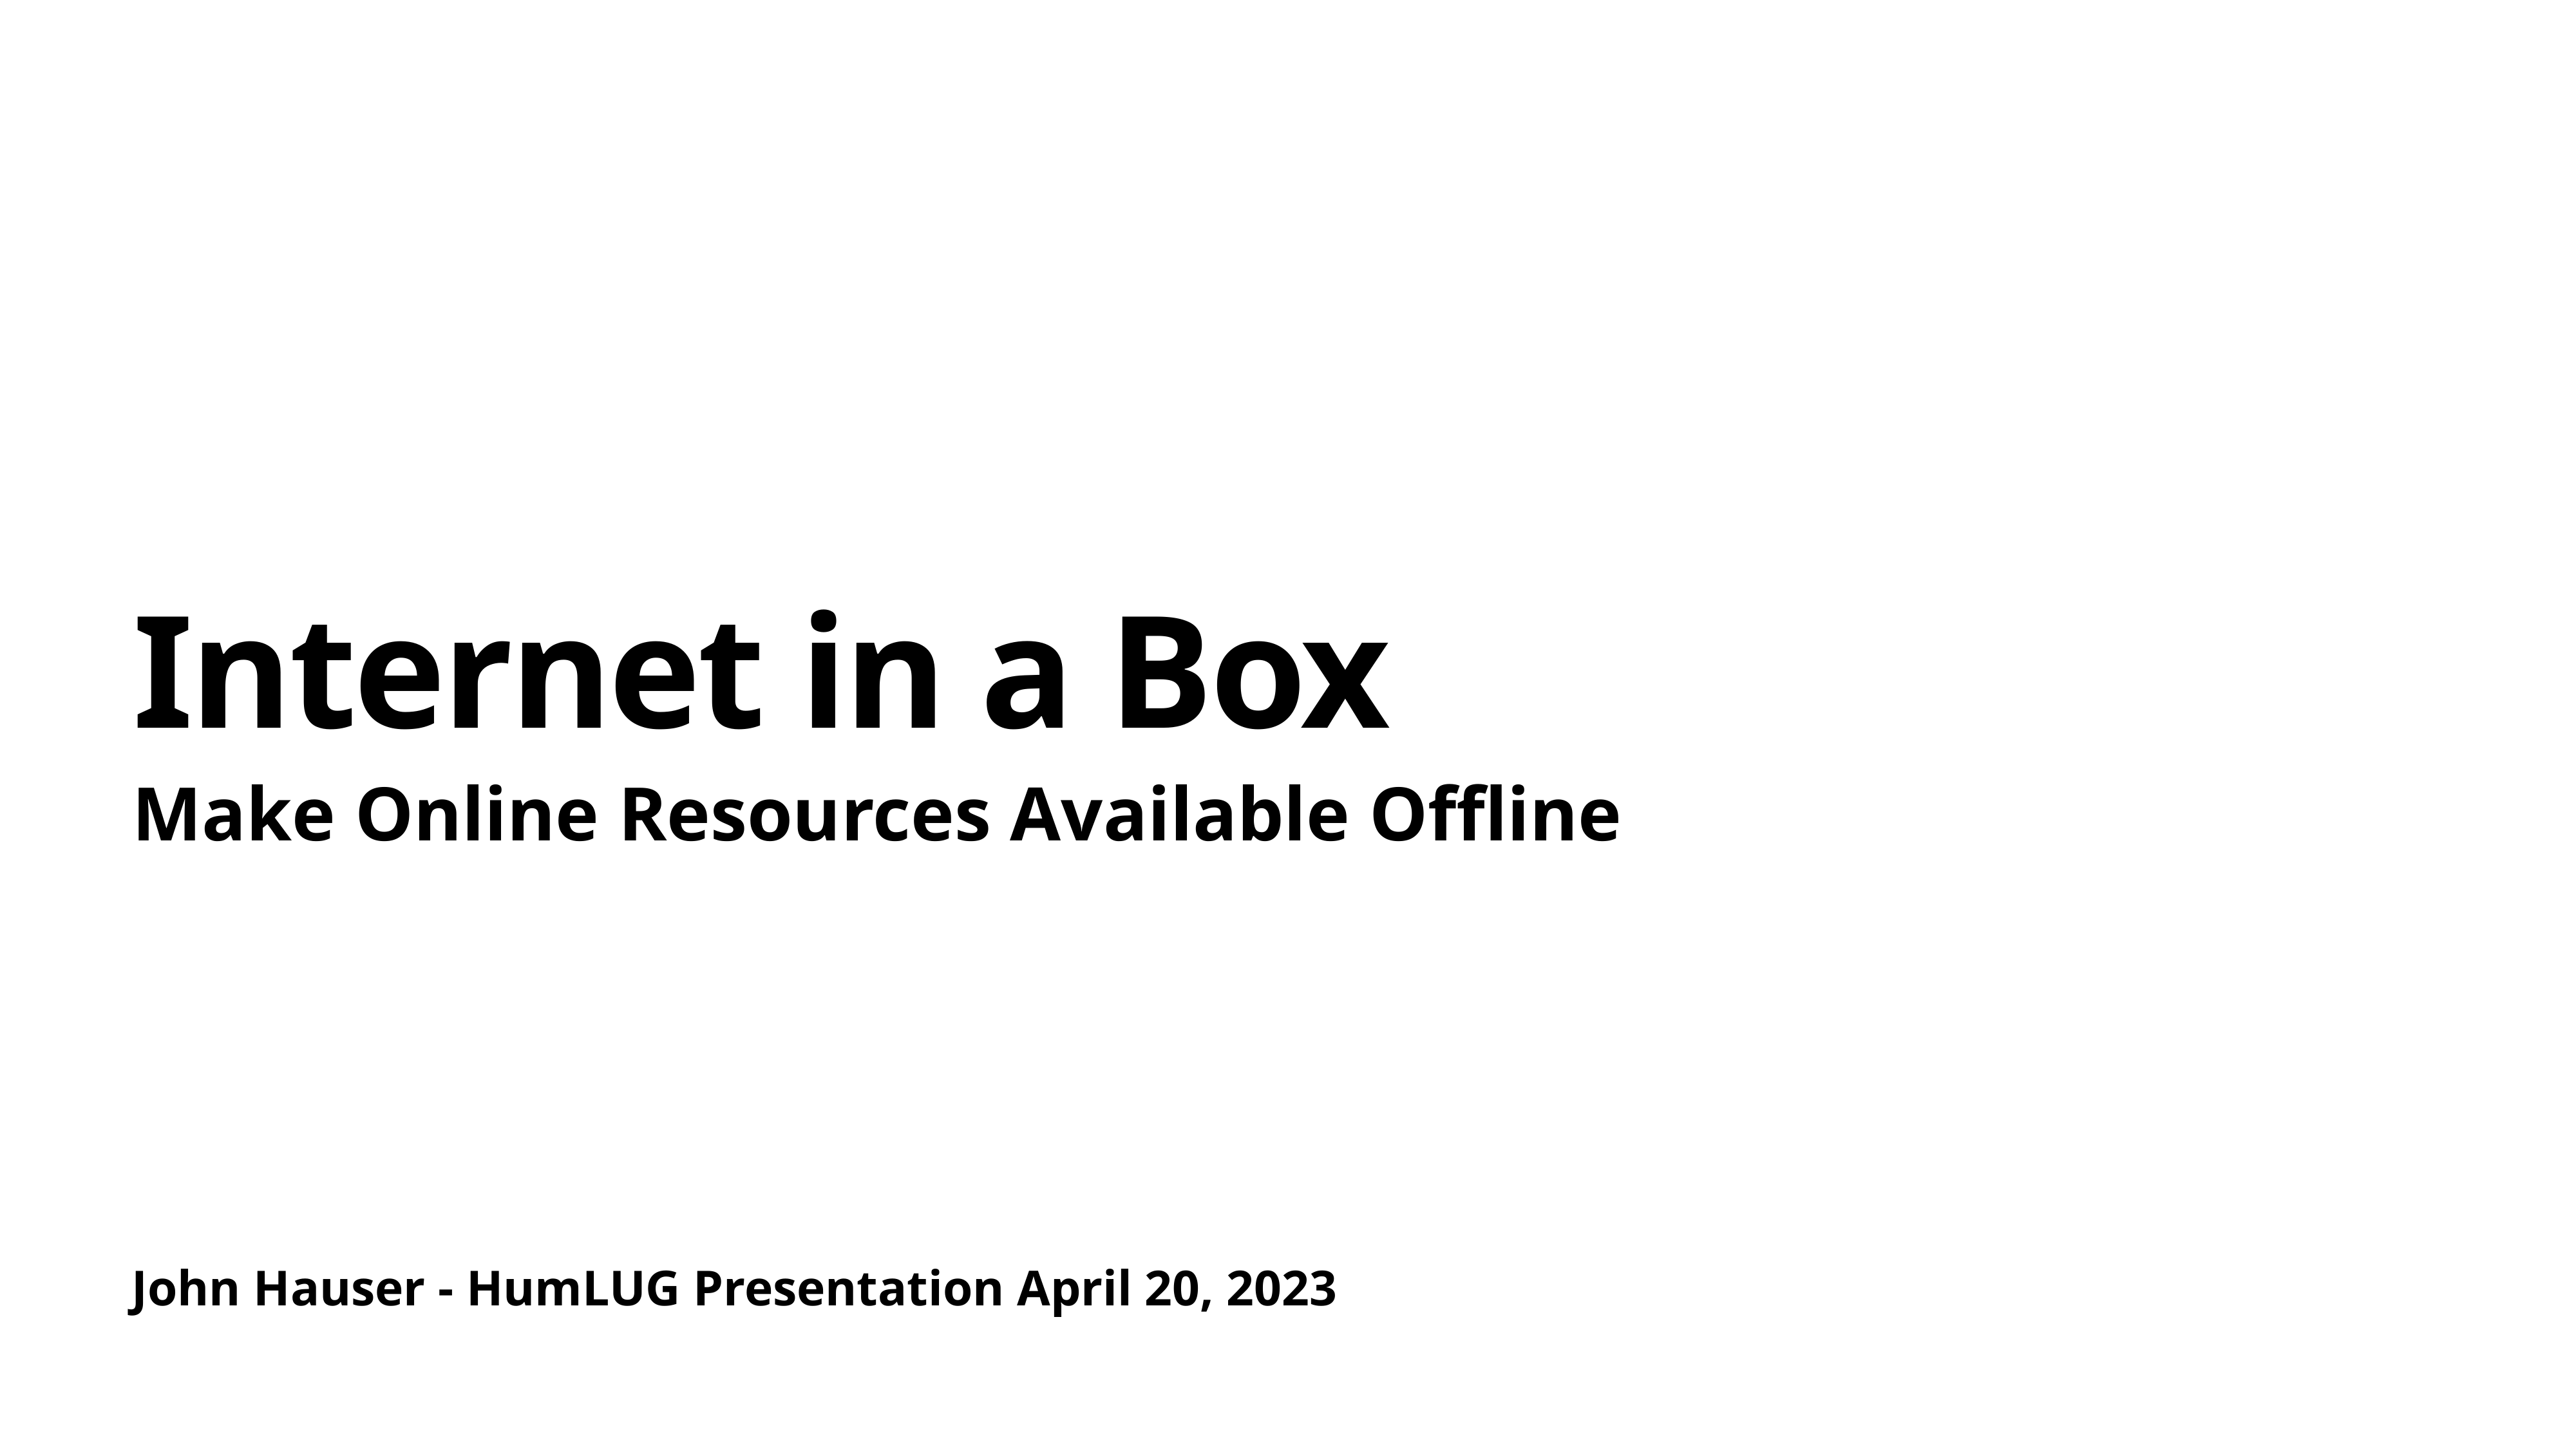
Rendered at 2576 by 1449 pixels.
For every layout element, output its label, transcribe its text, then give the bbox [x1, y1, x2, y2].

title Internet in a Box [127, 271, 2449, 764]
list John Hauser - HumLUG Presentation April 20, 2023 [126, 1252, 2448, 1321]
subtitle Make Online Resources Available Offline [126, 761, 2448, 963]
